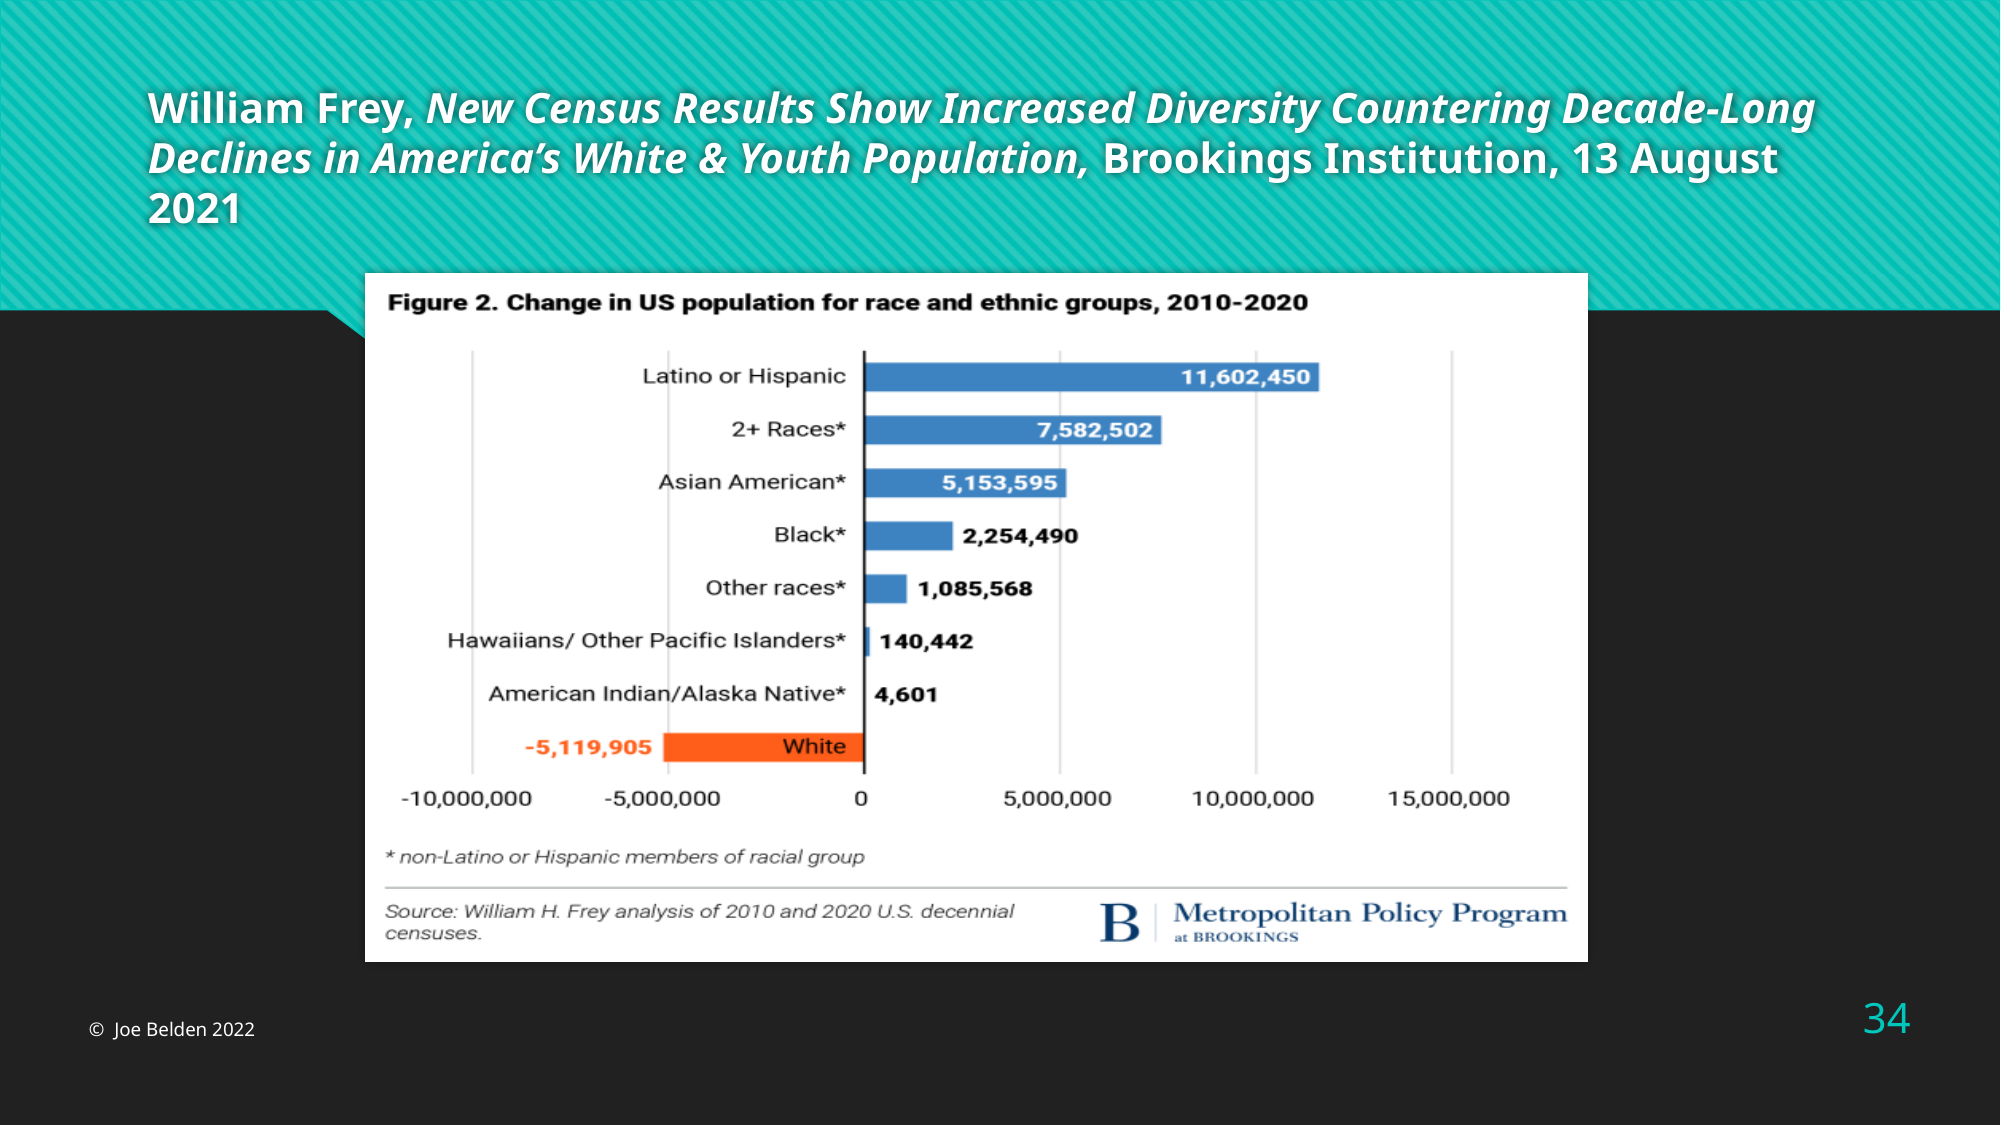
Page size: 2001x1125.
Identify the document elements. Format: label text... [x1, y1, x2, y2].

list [365, 273, 1588, 962]
title William Frey, New Census Results Show Increased Diversity Countering Decade-Long Declines in America’s White & Youth Population, Brookings Institution, 13 August 2021 [132, 73, 1868, 290]
slide_number 34 [1751, 970, 1926, 1051]
footer © Joe Belden 2022 [74, 991, 1493, 1051]
